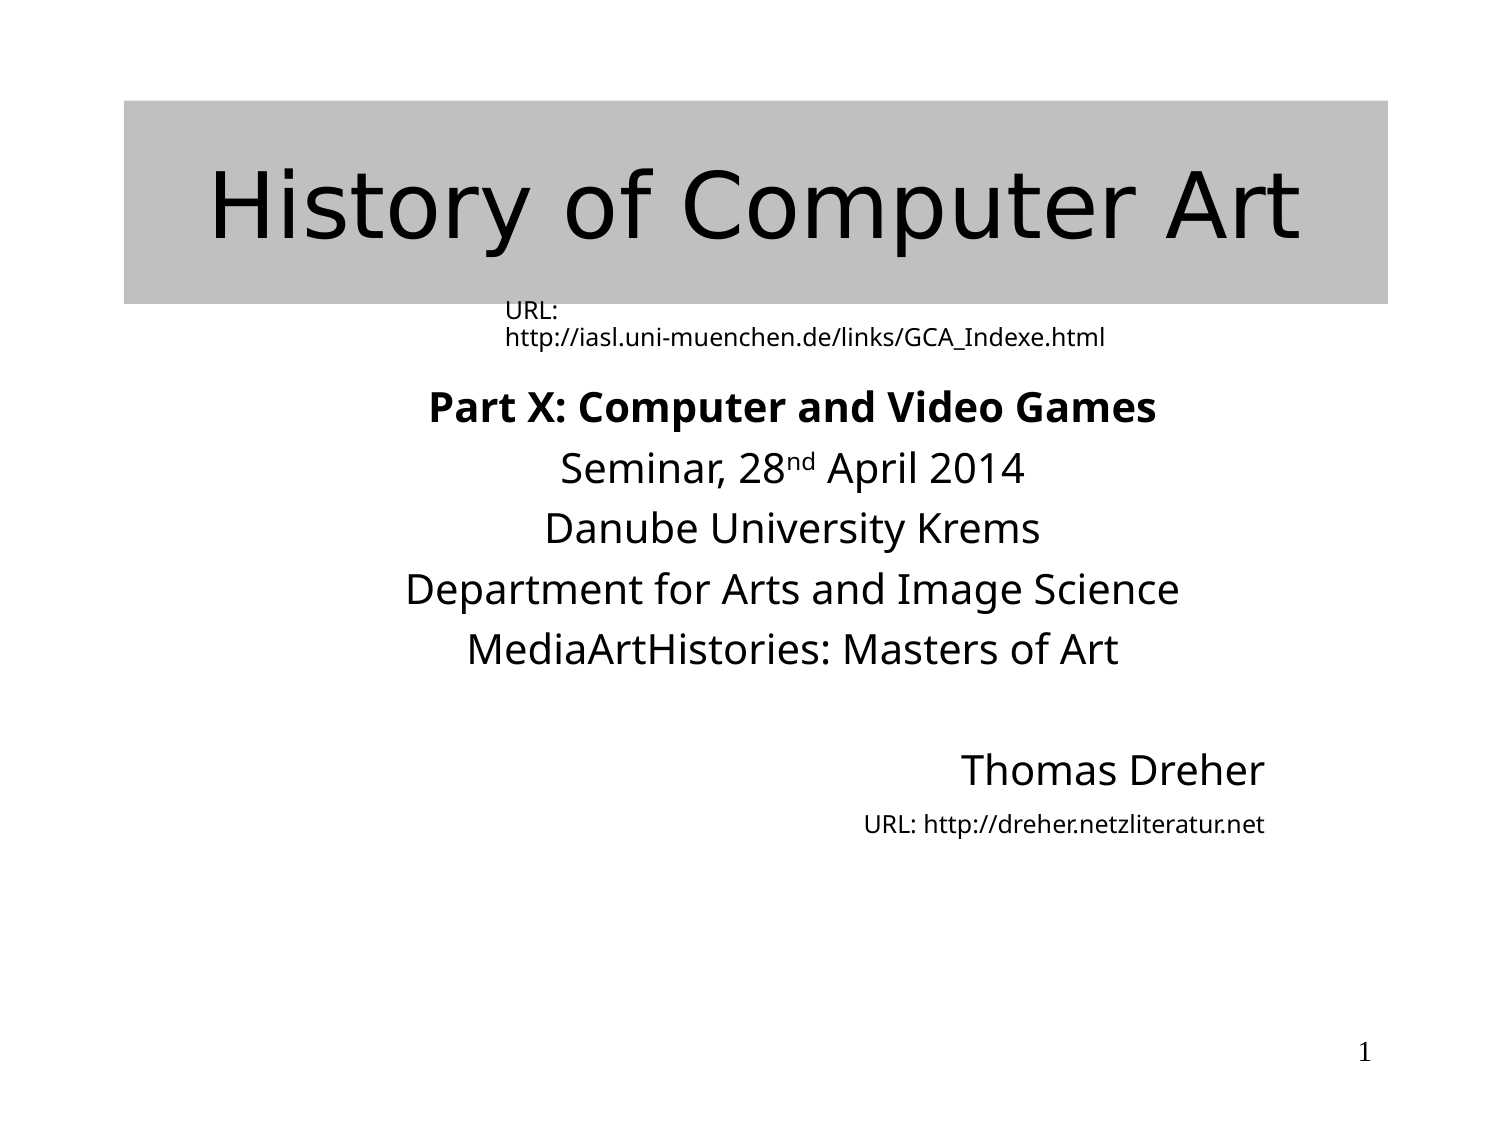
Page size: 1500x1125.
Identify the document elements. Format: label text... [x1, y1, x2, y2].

title History of Computer Art [123, 100, 1388, 304]
subtitle Part X: Computer and Video Games Seminar, 28nd April 2014 Danube University Krems Department for Arts and Image Science MediaArtHistories: Masters of Art Thomas Dreher URL: http://dreher.netzliteratur.net [230, 373, 1281, 1042]
text_box URL: http://iasl.uni-muenchen.de/links/GCA_Indexe.html [490, 290, 1152, 360]
slide_number 1 [1074, 1025, 1387, 1100]
